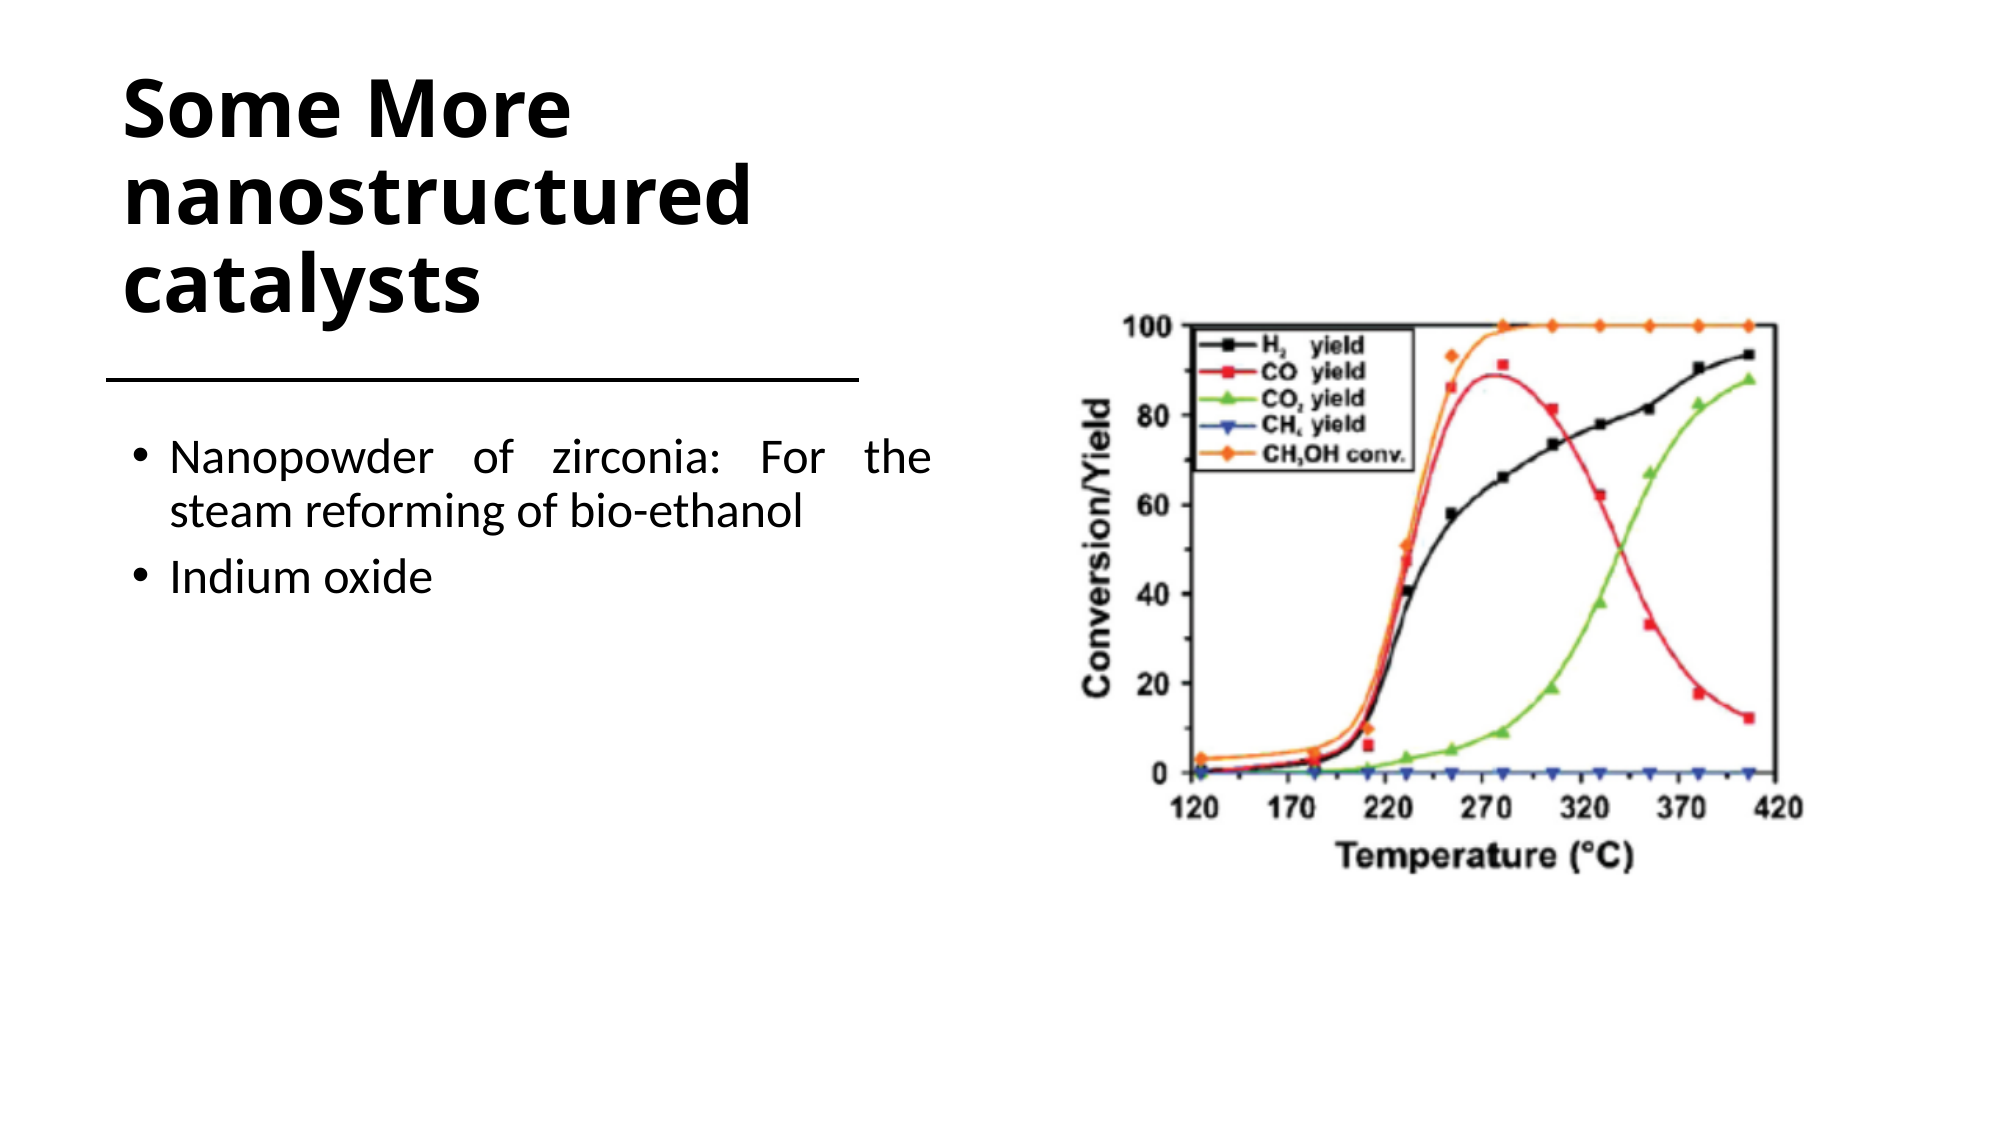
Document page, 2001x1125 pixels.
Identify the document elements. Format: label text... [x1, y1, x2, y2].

picture [1052, 290, 1816, 882]
title Some More nanostructured catalysts [107, 59, 948, 338]
text_box Nanopowder of zirconia: For the steam reforming of bio-ethanol Indium oxide [107, 422, 948, 991]
